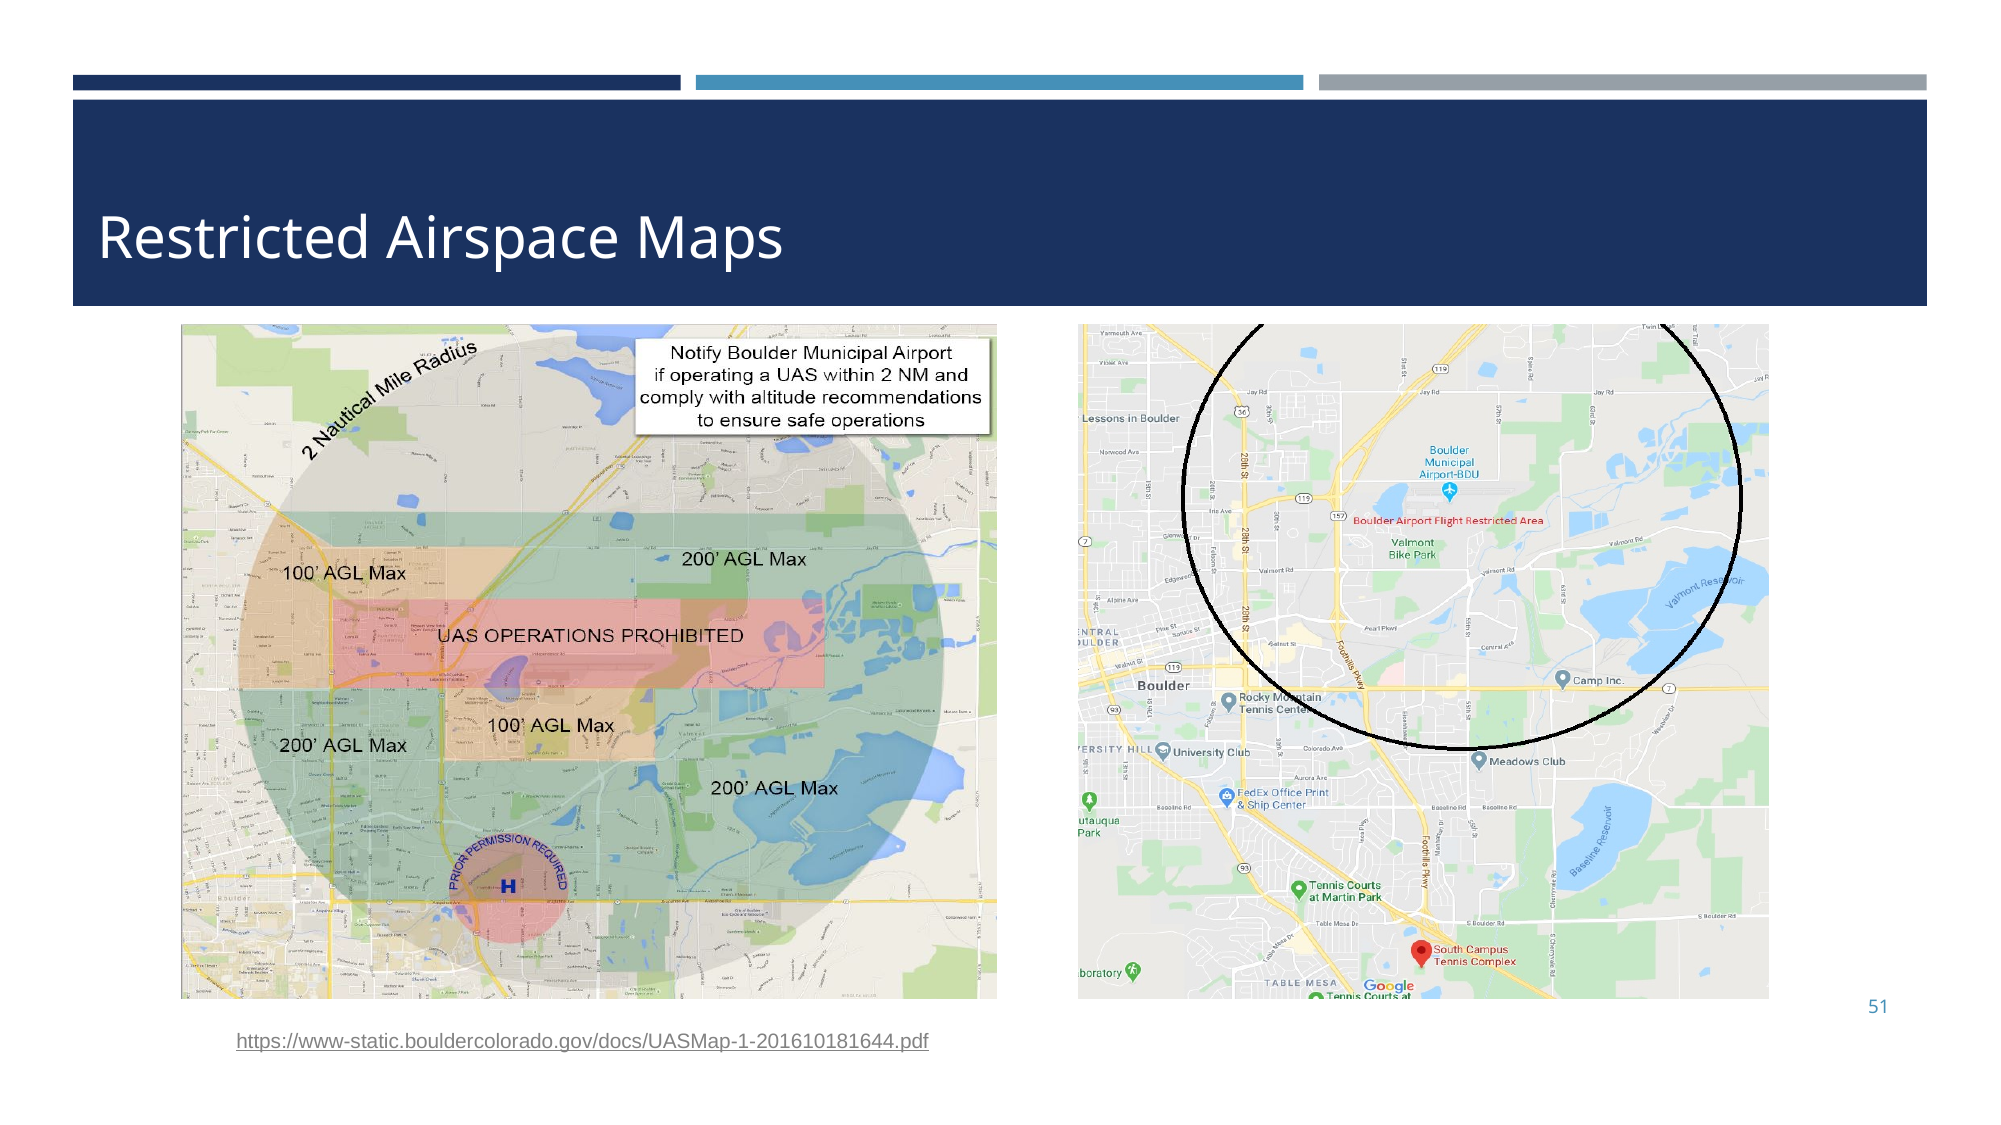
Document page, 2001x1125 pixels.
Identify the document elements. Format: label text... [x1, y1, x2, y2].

title Restricted Airspace Maps [82, 115, 1892, 278]
slide_number ‹#› [1732, 977, 1905, 1037]
picture [181, 324, 997, 1000]
picture [1078, 324, 1770, 1000]
text_box https://www-static.bouldercolorado.gov/docs/UASMap-1-201610181644.pdf [221, 1013, 957, 1050]
